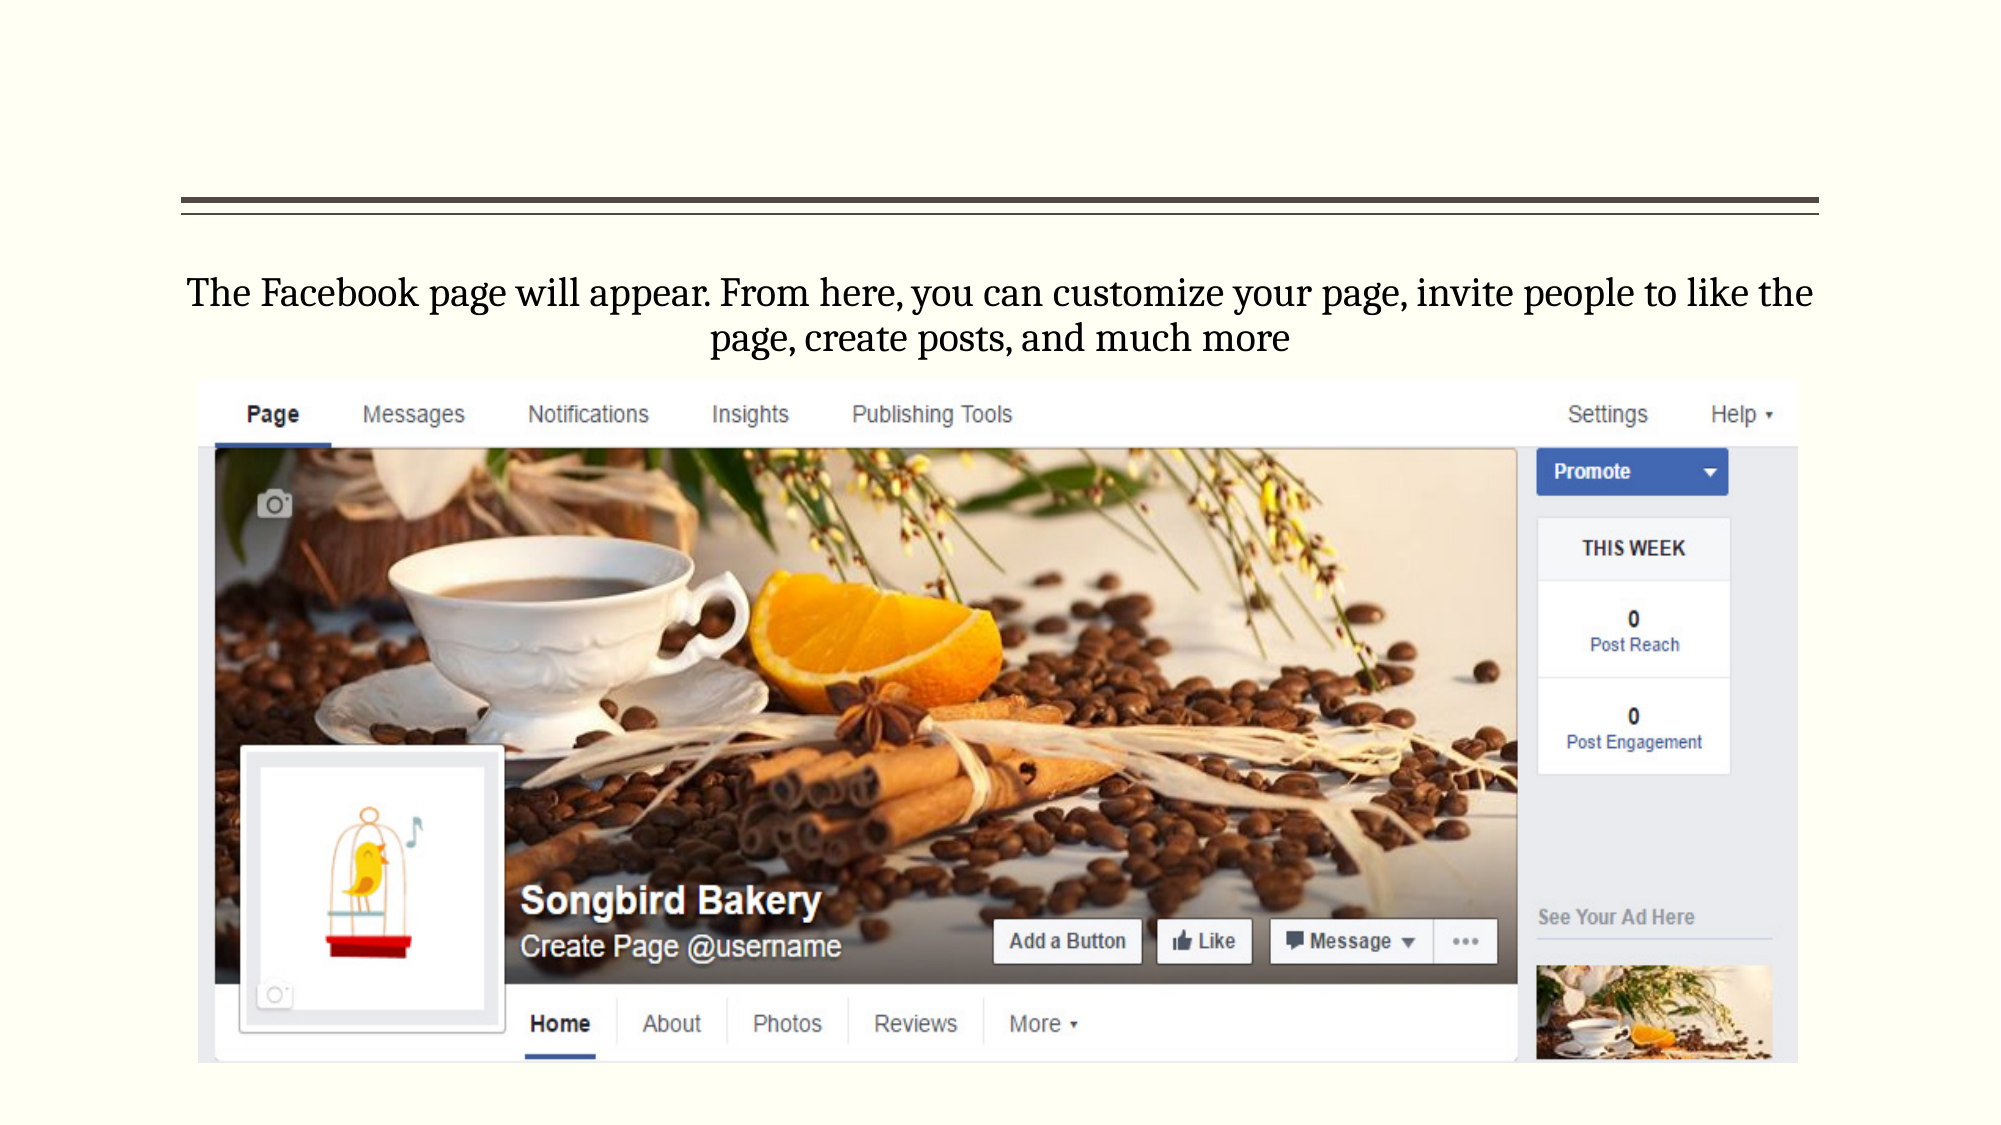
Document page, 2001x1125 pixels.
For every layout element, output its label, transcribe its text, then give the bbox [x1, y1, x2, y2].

picture [198, 380, 1798, 1063]
list The Facebook page will appear. From here, you can customize your page, invite people to like the page, create posts, and much more [181, 262, 1819, 1013]
